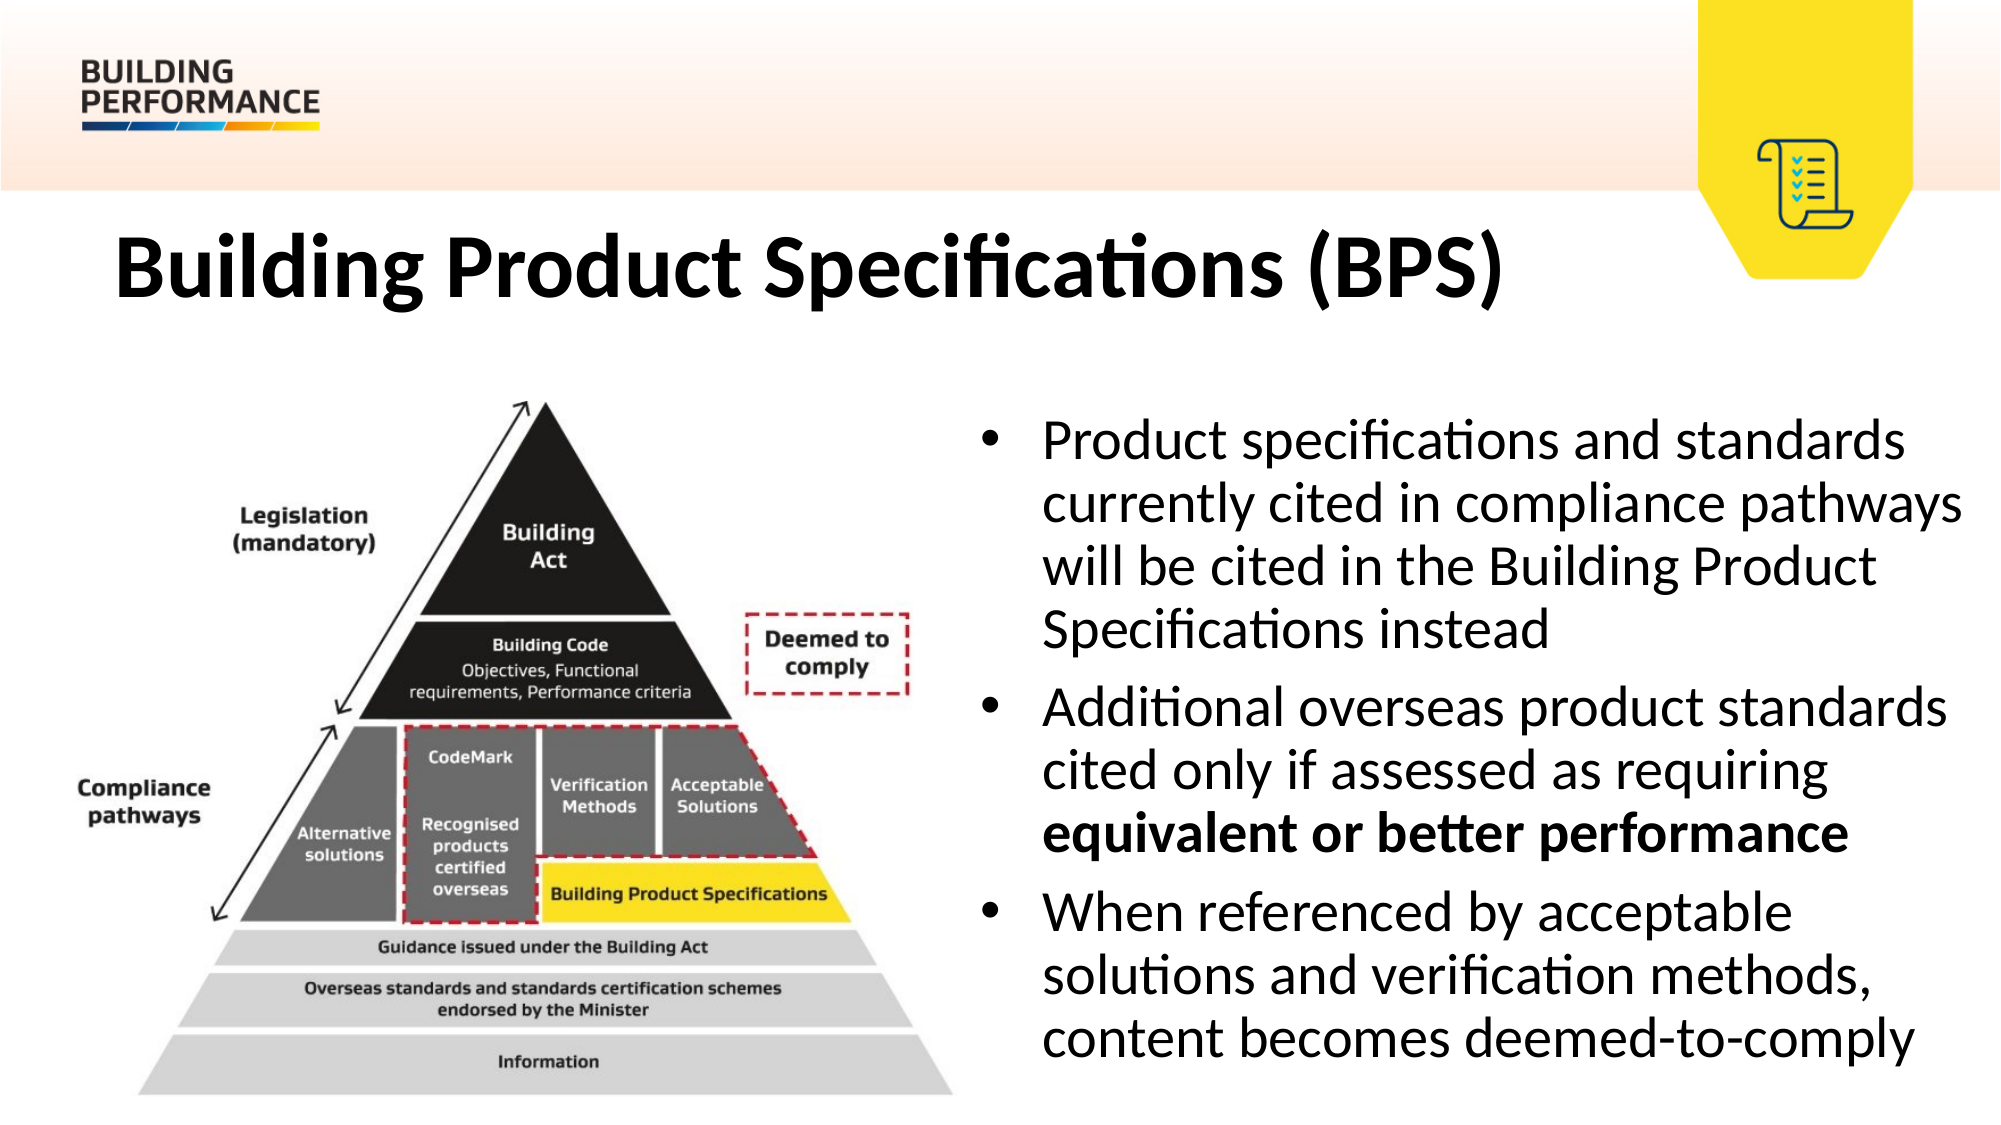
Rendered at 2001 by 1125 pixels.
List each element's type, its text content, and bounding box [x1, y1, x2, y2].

text_box Product specifications and standards currently cited in compliance pathways will be cited in the Building Product Specifications instead Additional overseas product standards cited only if assessed as requiring equivalent or better performance When referenced by acceptable solutions and verification methods, content becomes deemed-to-comply [966, 401, 1988, 1078]
picture [0, 0, 2000, 1125]
text_box Building Product Specifications (BPS) [99, 211, 1900, 320]
